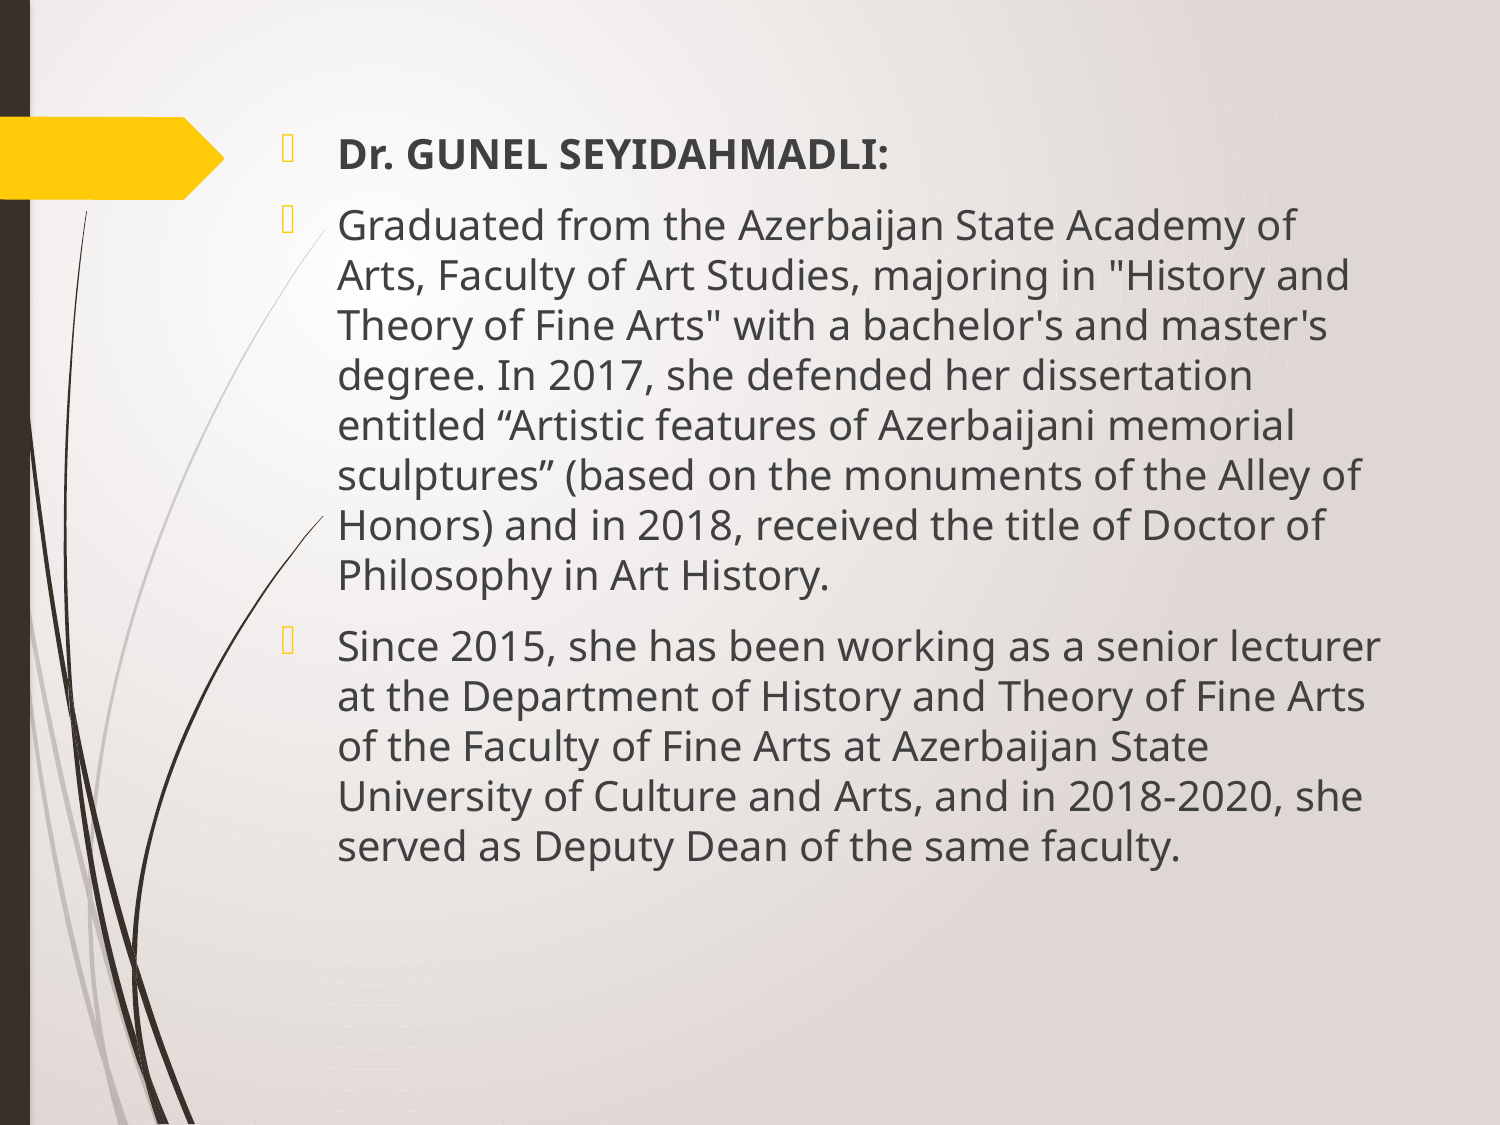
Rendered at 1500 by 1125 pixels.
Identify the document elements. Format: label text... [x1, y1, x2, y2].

list Dr. GUNEL SEYIDAHMADLI: Graduated from the Azerbaijan State Academy of Arts, Faculty of Art Studies, majoring in "History and Theory of Fine Arts" with a bachelor's and master's degree. In 2017, she defended her dissertation entitled “Artistic features of Azerbaijani memorial sculptures” (based on the monuments of the Alley of Honors) and in 2018, received the title of Doctor of Philosophy in Art History. Since 2015, she has been working as a senior lecturer at the Department of History and Theory of Fine Arts of the Faculty of Fine Arts at Azerbaijan State University of Culture and Arts, and in 2018-2020, she served as Deputy Dean of the same faculty. [265, 120, 1407, 1012]
